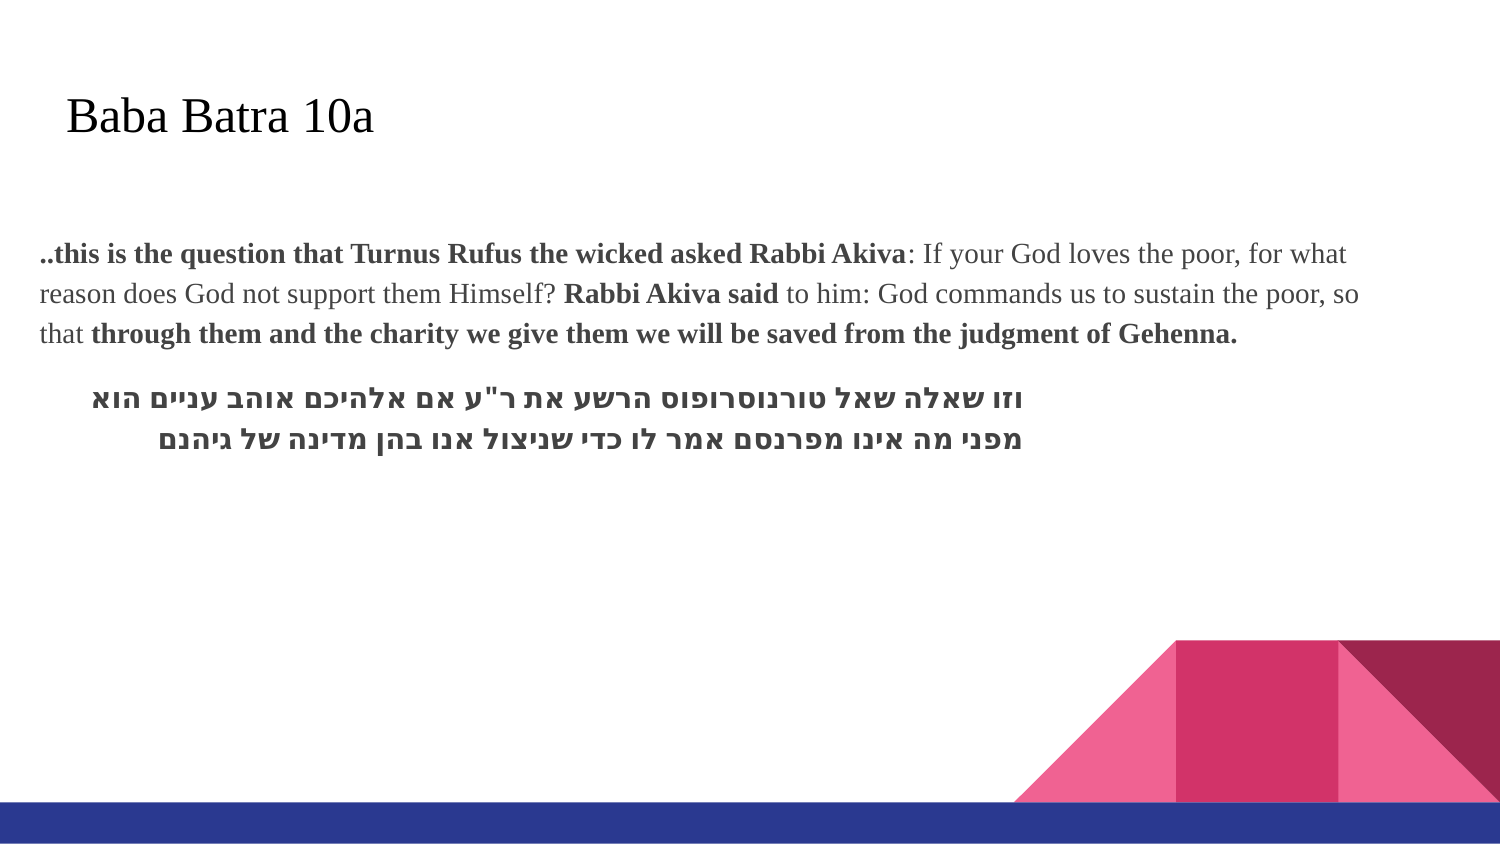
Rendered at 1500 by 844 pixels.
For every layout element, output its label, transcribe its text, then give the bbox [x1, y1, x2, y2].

title Baba Batra 10a [51, 67, 1449, 167]
list ..this is the question that Turnus Rufus the wicked asked Rabbi Akiva: If your God loves the poor, for what reason does God not support them Himself? Rabbi Akiva said to him: God commands us to sustain the poor, so that through them and the charity we give them we will be saved from the judgment of Gehenna. וזו שאלה שאל טורנוסרופוס הרשע את ר"ע אם אלהיכם אוהב עניים הוא מפני מה אינו מפרנסם אמר לו כדי שניצול אנו בהן מדינה של גיהנם [24, 154, 1423, 737]
